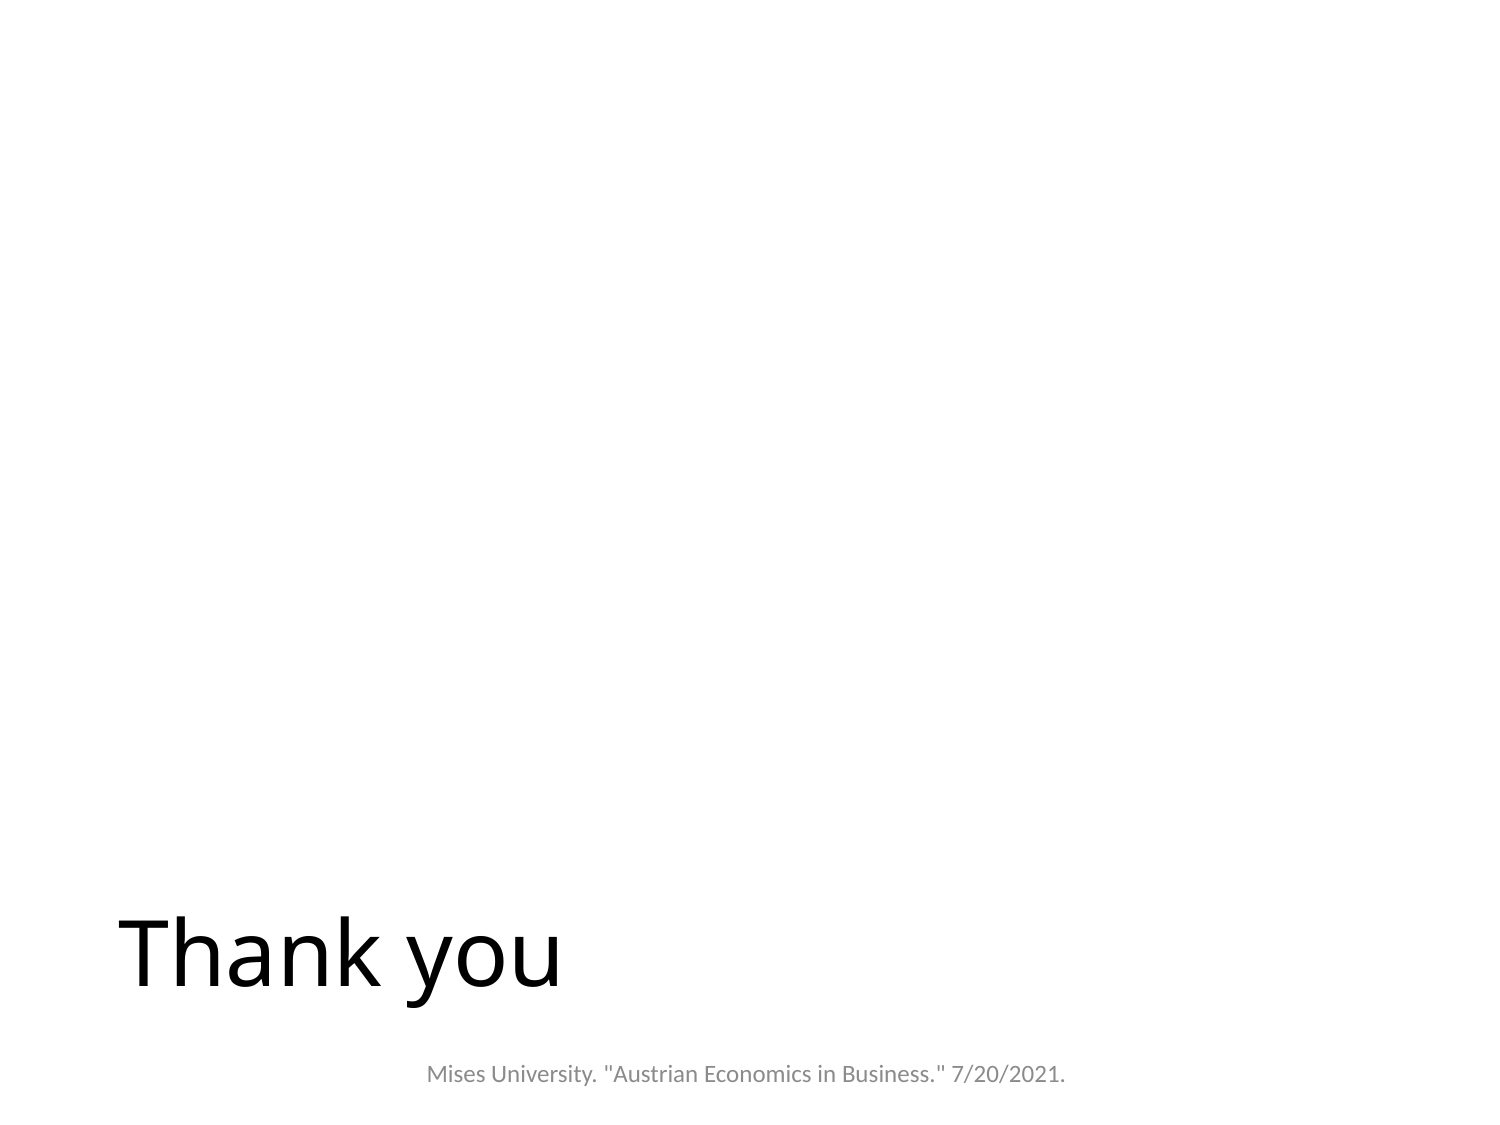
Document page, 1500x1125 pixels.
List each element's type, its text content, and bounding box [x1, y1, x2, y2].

footer Mises University. "Austrian Economics in Business." 7/20/2021. [103, 1042, 1397, 1103]
title Thank you [103, 847, 1397, 1042]
